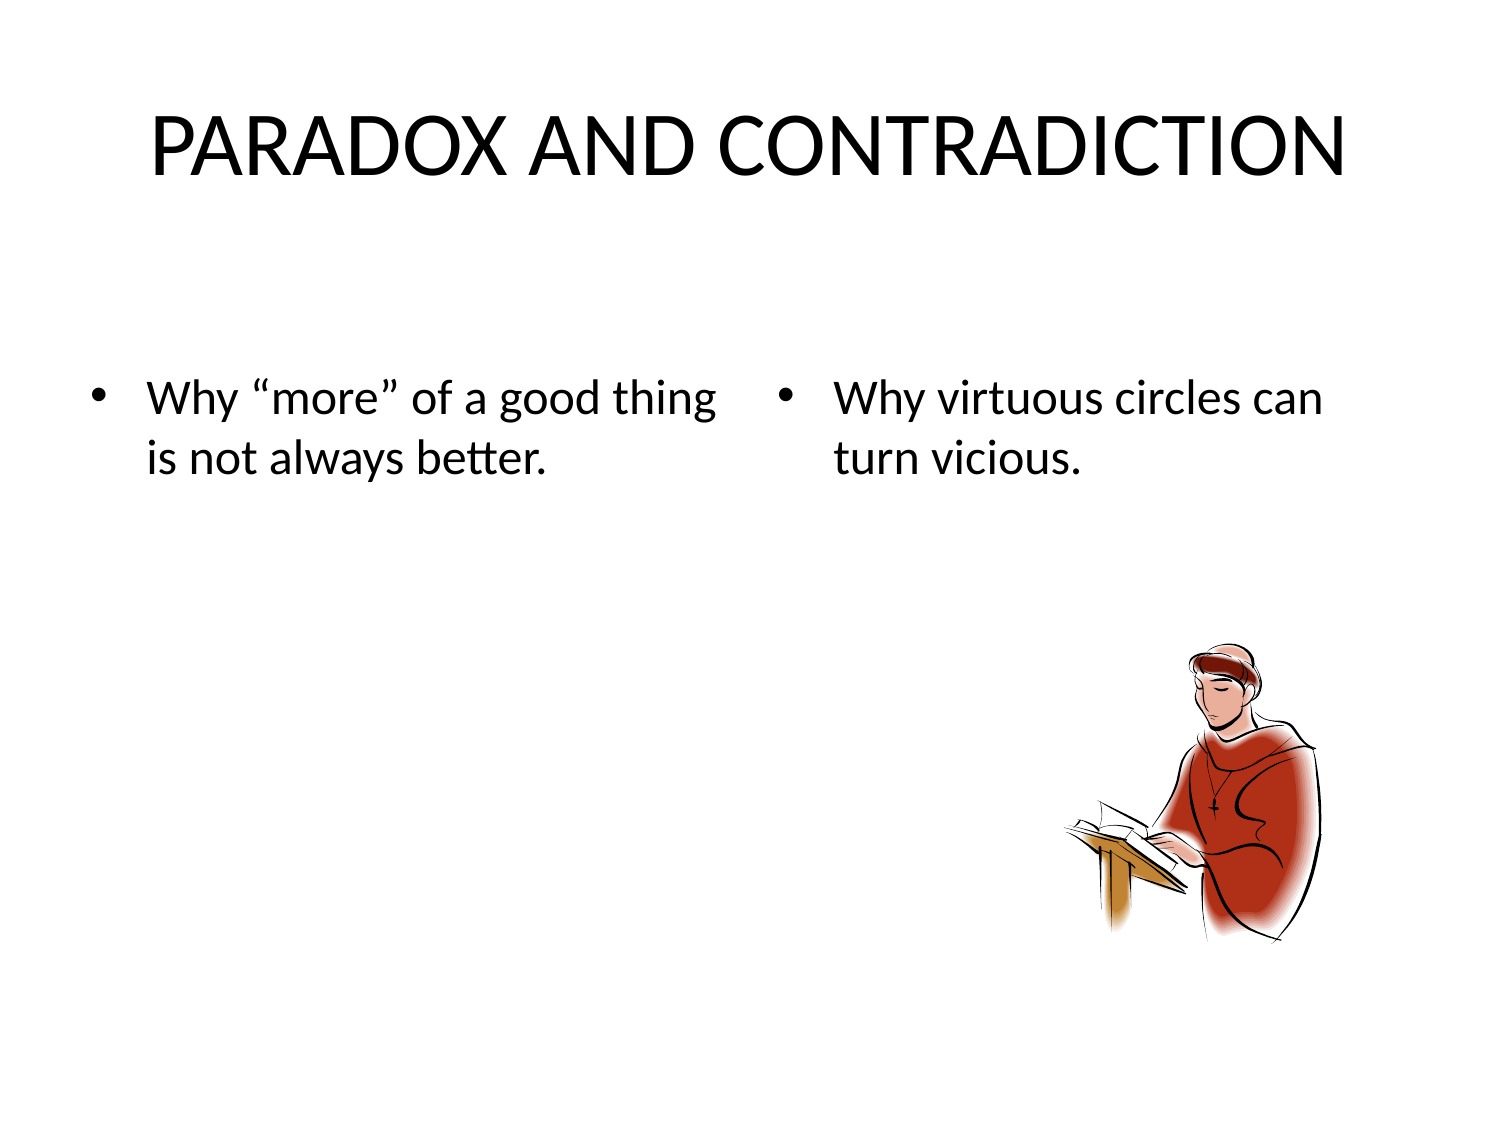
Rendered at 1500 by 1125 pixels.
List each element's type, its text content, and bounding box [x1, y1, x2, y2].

picture [1063, 642, 1328, 945]
title PARADOX AND CONTRADICTION [75, 45, 1425, 233]
list Why “more” of a good thing is not always better. [75, 356, 738, 1005]
list Why virtuous circles can turn vicious. [761, 356, 1425, 1005]
